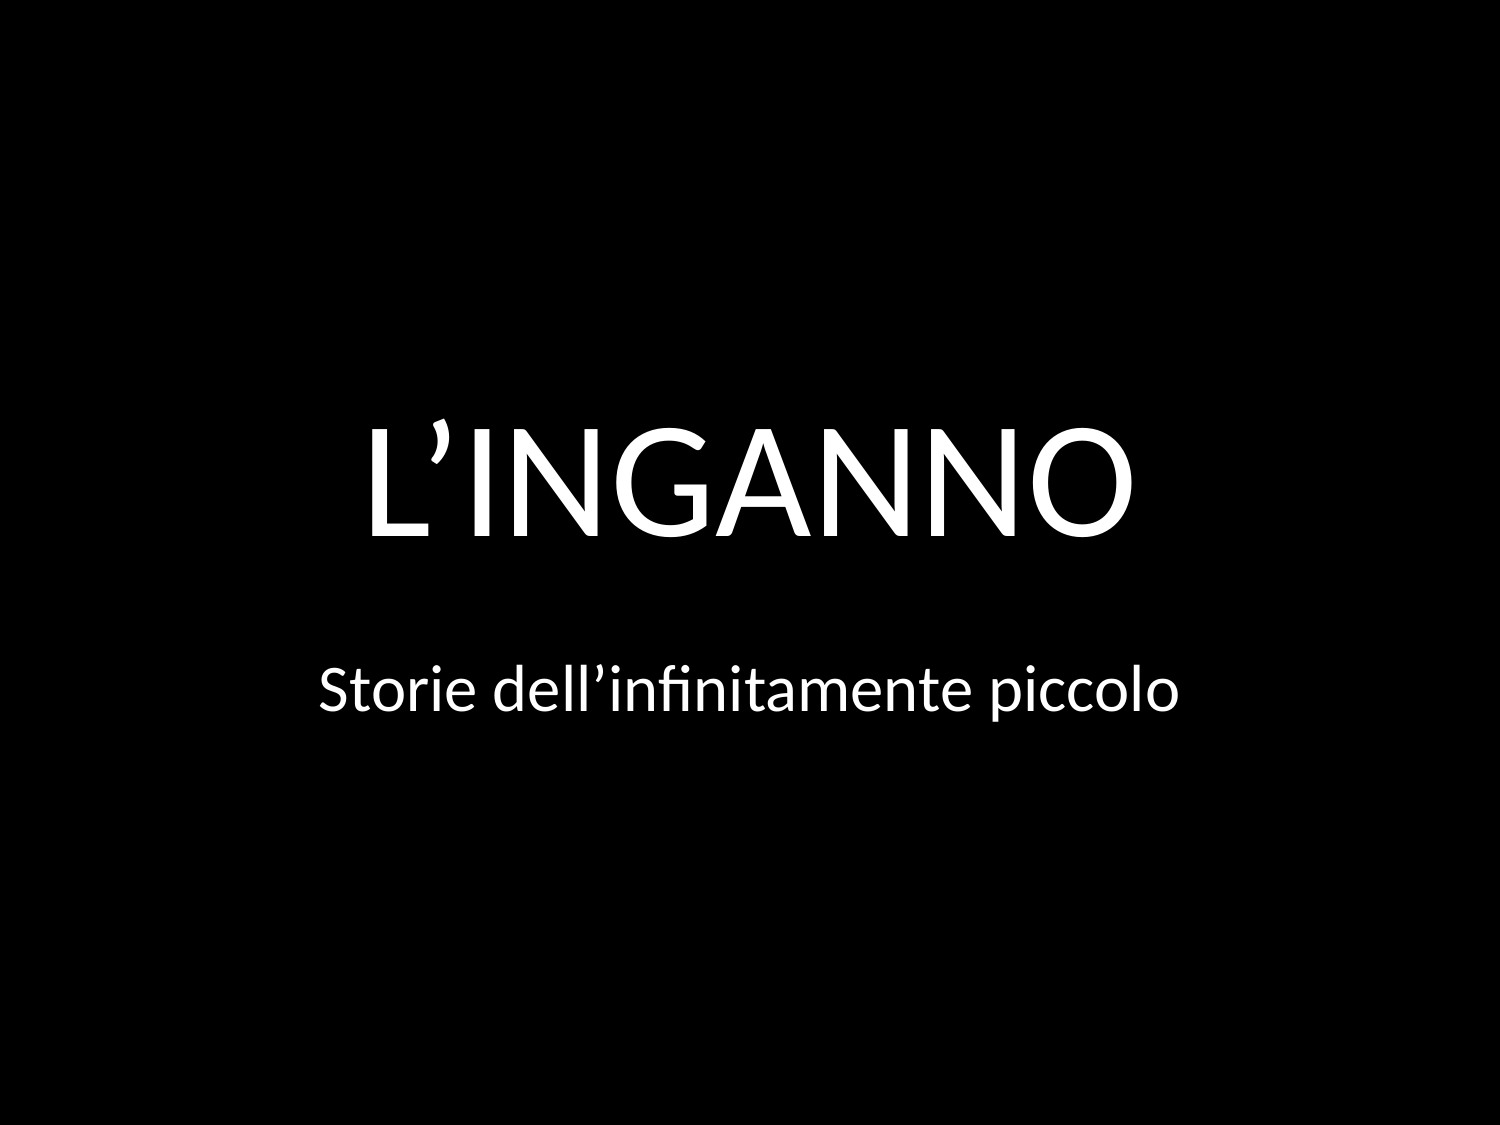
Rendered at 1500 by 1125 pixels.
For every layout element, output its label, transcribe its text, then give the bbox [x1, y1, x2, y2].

title L’INGANNO [112, 349, 1388, 591]
subtitle Storie dell’infinitamente piccolo [225, 637, 1275, 799]
